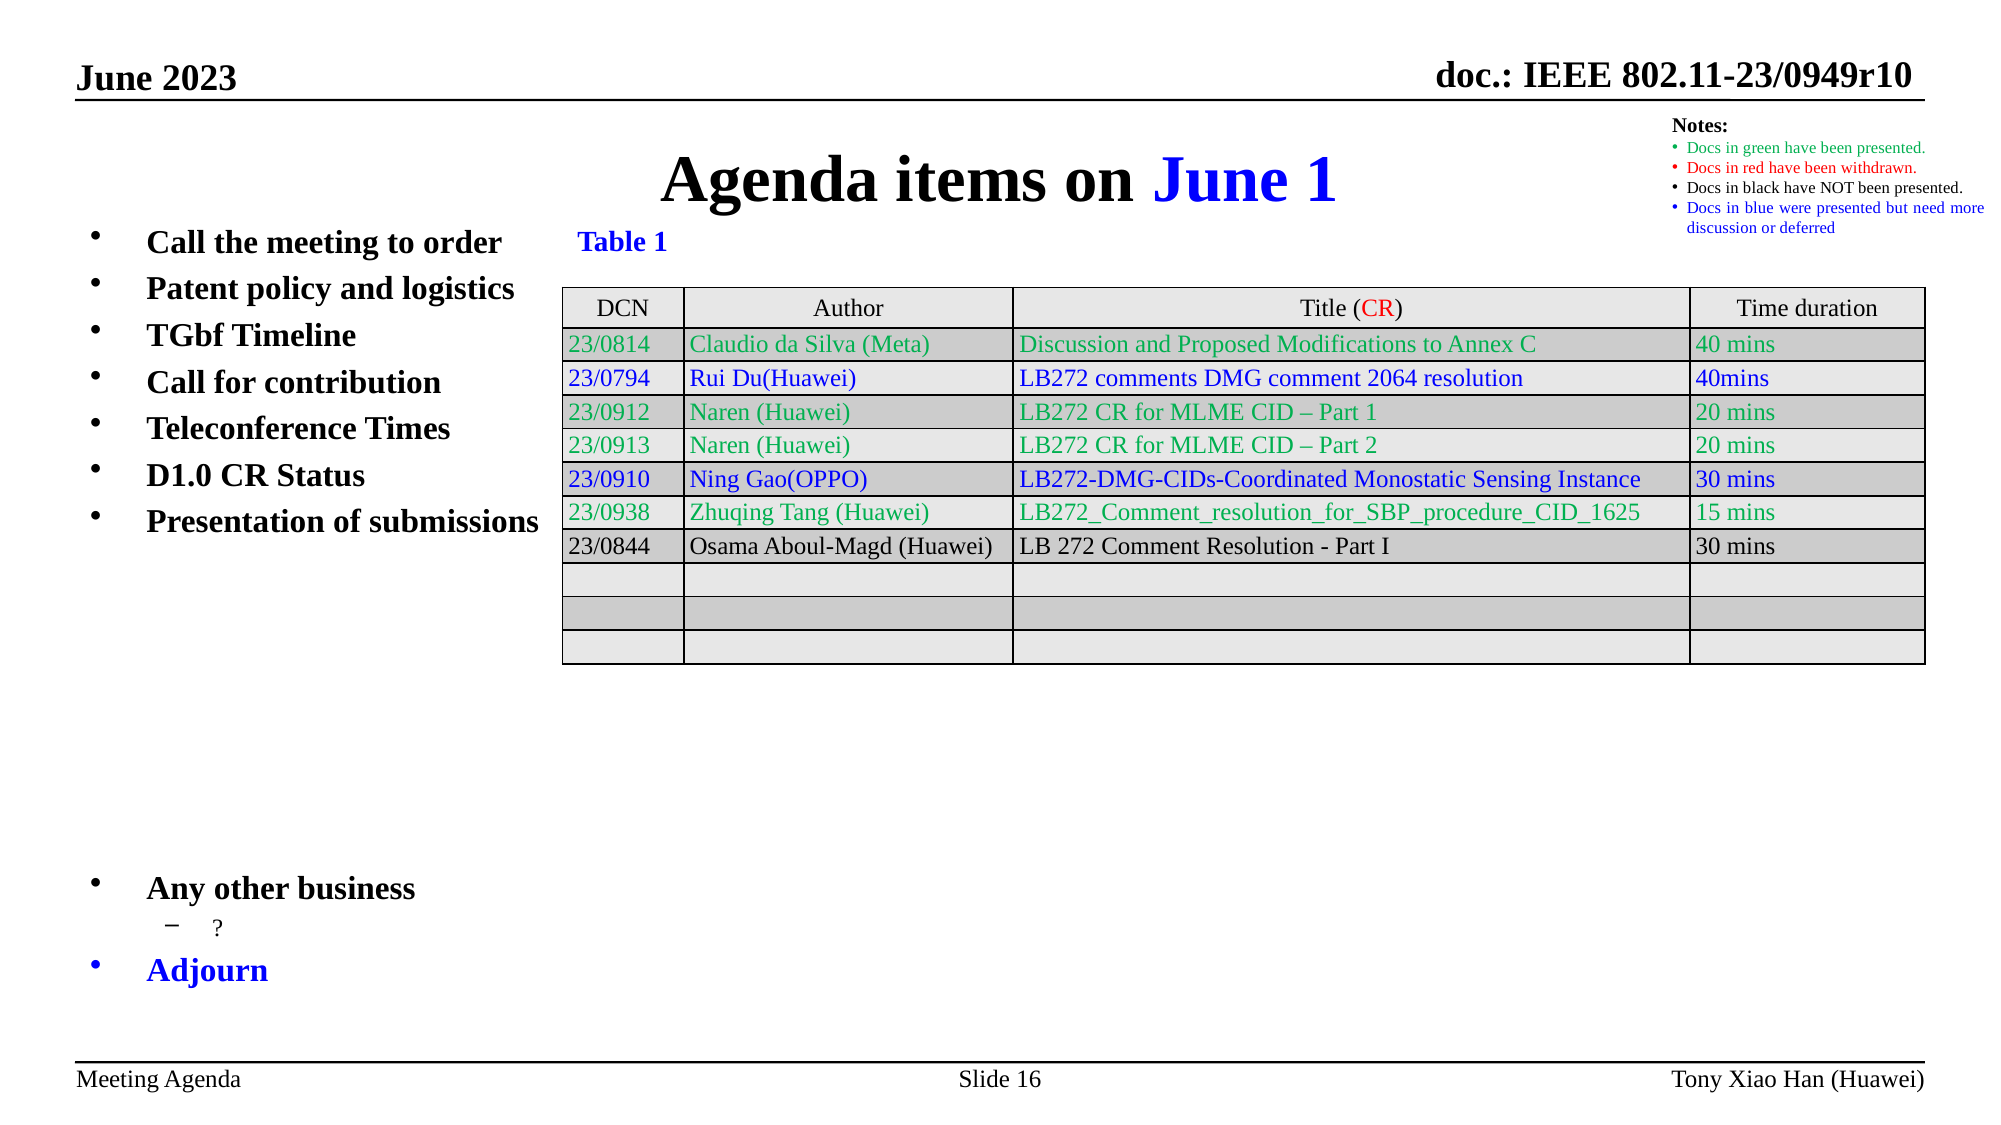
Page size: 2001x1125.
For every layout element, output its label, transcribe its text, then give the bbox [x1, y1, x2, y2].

table_cell Osama Aboul-Magd (Huawei) [685, 530, 1012, 562]
table_cell [563, 597, 683, 629]
table_cell [563, 564, 683, 596]
table_cell [1691, 631, 1924, 663]
table_cell 23/0814 [563, 329, 683, 360]
table_header DCN [563, 288, 683, 327]
table_cell Claudio da Silva (Meta) [685, 329, 1012, 360]
table_header Author [685, 288, 1012, 327]
table_cell LB272 CR for MLME CID – Part 2 [1014, 429, 1689, 461]
table_cell Rui Du(Huawei) [685, 362, 1012, 394]
table_cell 40 mins [1691, 329, 1924, 360]
table_cell LB 272 Comment Resolution - Part I [1014, 530, 1689, 562]
table_cell [563, 631, 683, 663]
table_cell 40mins [1691, 362, 1924, 394]
table_cell Zhuqing Tang (Huawei) [685, 497, 1012, 528]
table_cell 20 mins [1691, 396, 1924, 428]
table_header Time duration [1691, 288, 1924, 327]
table_cell [1014, 631, 1689, 663]
table_cell [1014, 597, 1689, 629]
table_cell [685, 564, 1012, 596]
table_cell 23/0912 [563, 396, 683, 428]
table_cell 30 mins [1691, 463, 1924, 495]
table_cell [1014, 564, 1689, 596]
table_cell 23/0938 [563, 497, 683, 528]
text_box Notes: Docs in green have been presented. Docs in red have been withdrawn. Docs in black have NOT been presented. Docs in blue were presented but need more discussion or deferred [1657, 104, 2000, 246]
table_cell LB272 comments DMG comment 2064 resolution [1014, 362, 1689, 394]
table_cell 23/0794 [563, 362, 683, 394]
text_box Table 1 [562, 224, 713, 256]
table_cell 15 mins [1691, 497, 1924, 528]
text_box Agenda items on June 1 [362, 87, 1638, 263]
table_cell LB272-DMG-CIDs-Coordinated Monostatic Sensing Instance [1014, 463, 1689, 495]
table_cell 30 mins [1691, 530, 1924, 562]
table_cell [685, 631, 1012, 663]
table_cell [1691, 597, 1924, 629]
table_cell LB272_Comment_resolution_for_SBP_procedure_CID_1625 [1014, 497, 1689, 528]
table_cell Discussion and Proposed Modifications to Annex C [1014, 329, 1689, 360]
table_cell Ning Gao(OPPO) [685, 463, 1012, 495]
table_cell [1691, 564, 1924, 596]
table_cell 23/0913 [563, 429, 683, 461]
table_cell 20 mins [1691, 429, 1924, 461]
text_box Call the meeting to order Patent policy and logistics TGbf Timeline Call for contribution Teleconference Times D1.0 CR Status Presentation of submissions Any other business ? Adjourn [75, 212, 563, 1058]
table_cell LB272 CR for MLME CID – Part 1 [1014, 396, 1689, 428]
table_cell Naren (Huawei) [685, 429, 1012, 461]
table_cell Naren (Huawei) [685, 396, 1012, 428]
table_cell [685, 597, 1012, 629]
table_header Title (CR) [1014, 288, 1689, 327]
table_cell 23/0844 [563, 530, 683, 562]
table_cell 23/0910 [563, 463, 683, 495]
